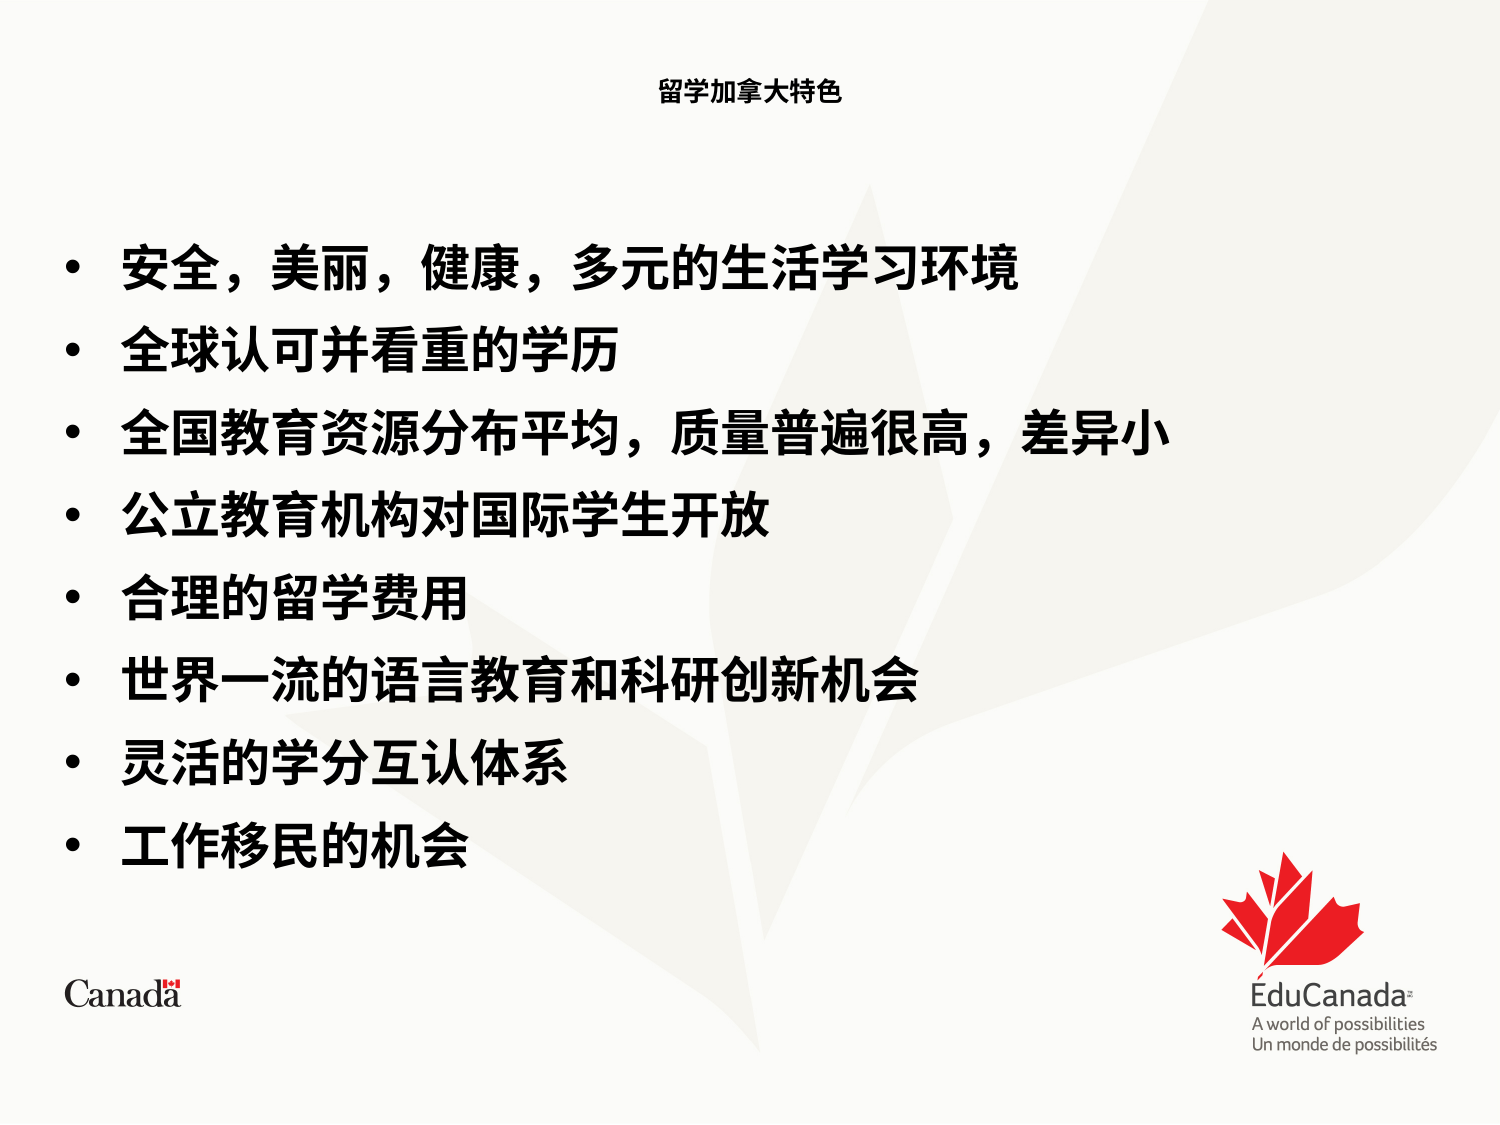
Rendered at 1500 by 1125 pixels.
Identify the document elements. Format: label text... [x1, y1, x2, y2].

subtitle 安全，美丽，健康，多元的生活学习环境 全球认可并看重的学历 全国教育资源分布平均，质量普遍很高，差异小 公立教育机构对国际学生开放 合理的留学费用 世界一流的语言教育和科研创新机会 灵活的学分互认体系 工作移民的机会 [49, 243, 1435, 926]
title 留学加拿大特色 [112, 34, 1388, 148]
picture [0, 0, 1500, 1125]
